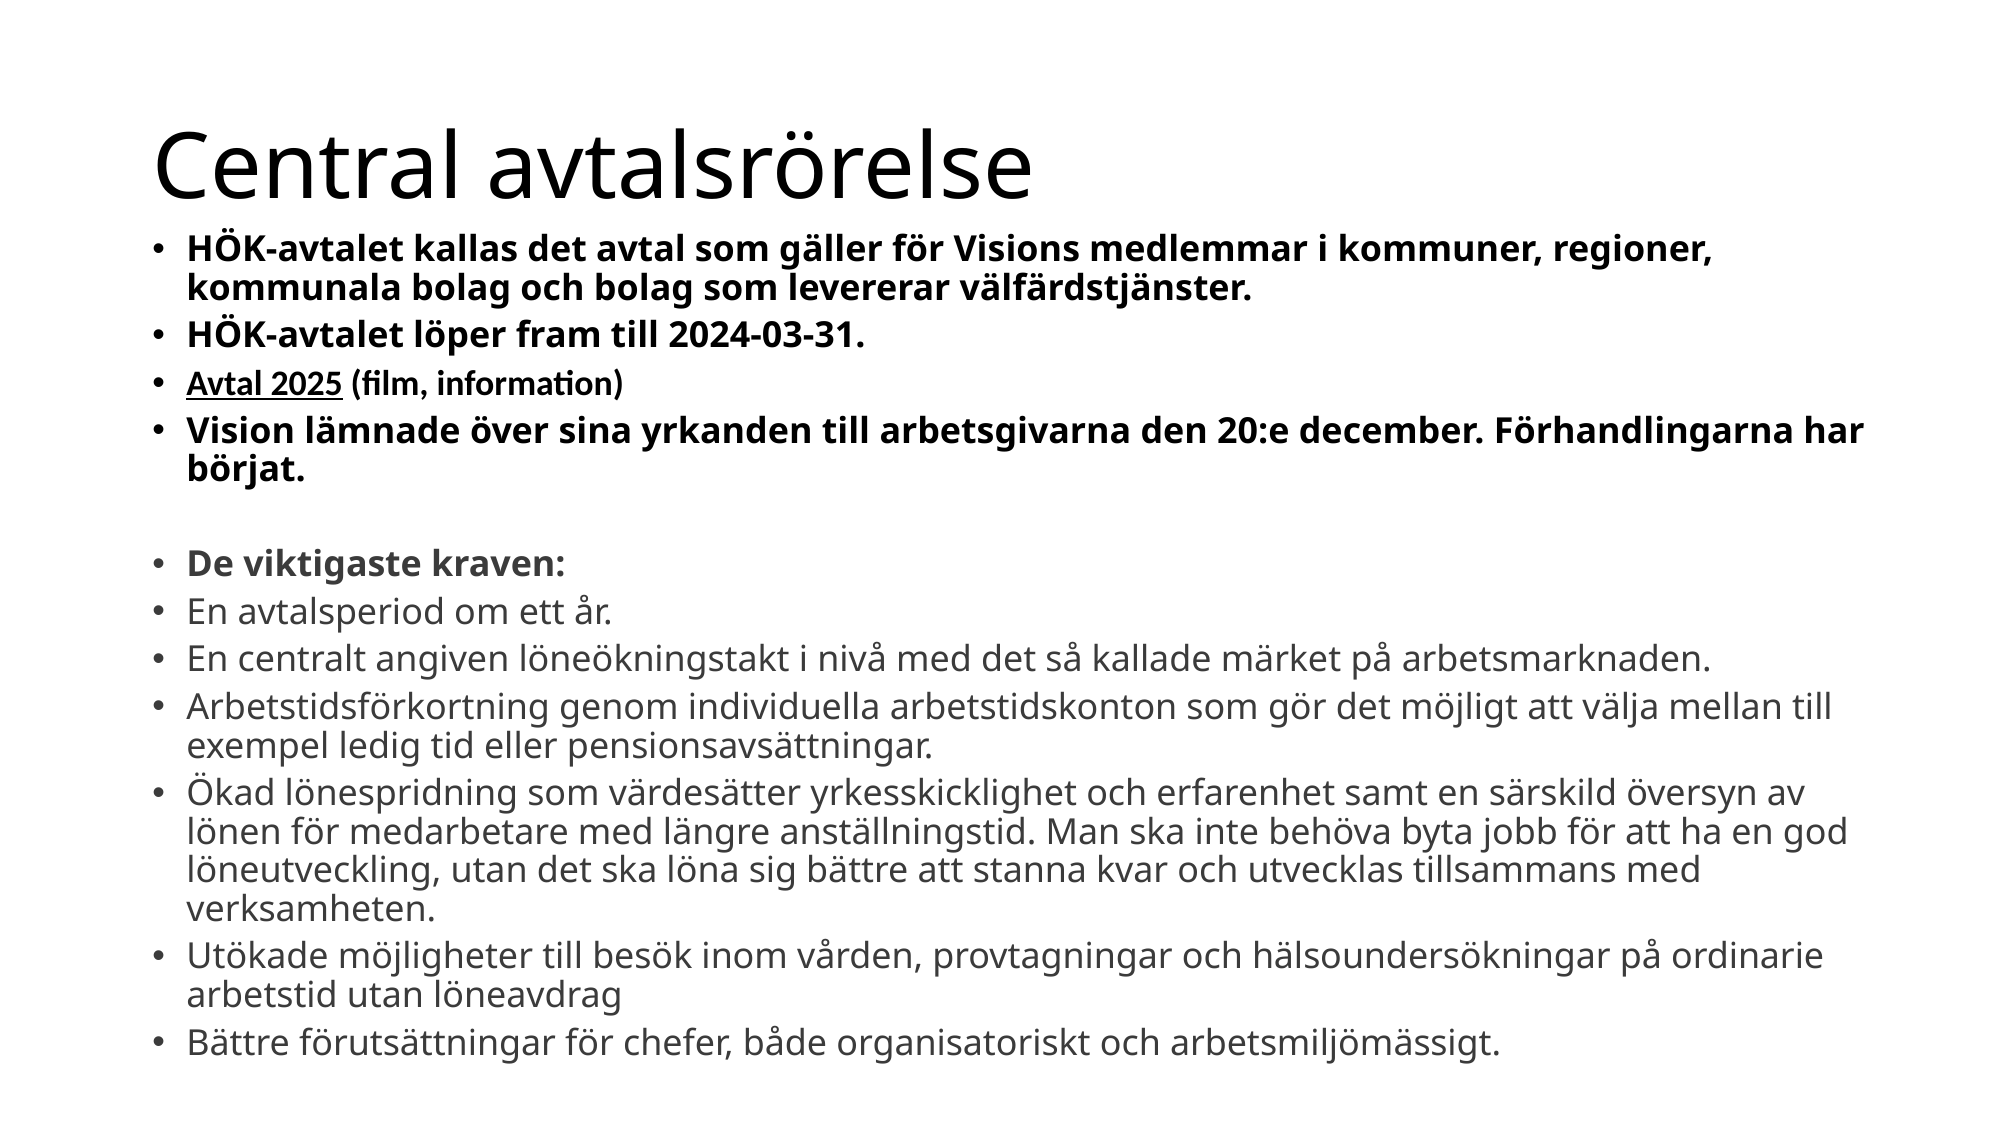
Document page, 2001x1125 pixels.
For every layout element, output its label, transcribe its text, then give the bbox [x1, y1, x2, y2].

title Central avtalsrörelse [137, 59, 1863, 223]
list HÖK-avtalet kallas det avtal som gäller för Visions medlemmar i kommuner, regioner, kommunala bolag och bolag som levererar välfärdstjänster. HÖK-avtalet löper fram till 2024-03-31. Avtal 2025 (film, information) Vision lämnade över sina yrkanden till arbetsgivarna den 20:e december. Förhandlingarna har börjat. De viktigaste kraven: En avtalsperiod om ett år. En centralt angiven löneökningstakt i nivå med det så kallade märket på arbetsmarknaden. Arbetstidsförkortning genom individuella arbetstidskonton som gör det möjligt att välja mellan till exempel ledig tid eller pensionsavsättningar. Ökad lönespridning som värdesätter yrkesskicklighet och erfarenhet samt en särskild översyn av lönen för medarbetare med längre anställnings­tid. Man ska inte behöva byta jobb för att ha en god löneutveckling, utan det ska löna sig bättre att stanna kvar och utvecklas tillsammans med verksamheten. Utökade möjligheter till besök inom vården, provtagningar och hälsoundersökningar på ordinarie arbetstid utan löneavdrag Bättre förutsättningar för chefer, både organisatoriskt och arbetsmiljömässigt. [137, 223, 1920, 1082]
text_box [461, 596, 493, 658]
